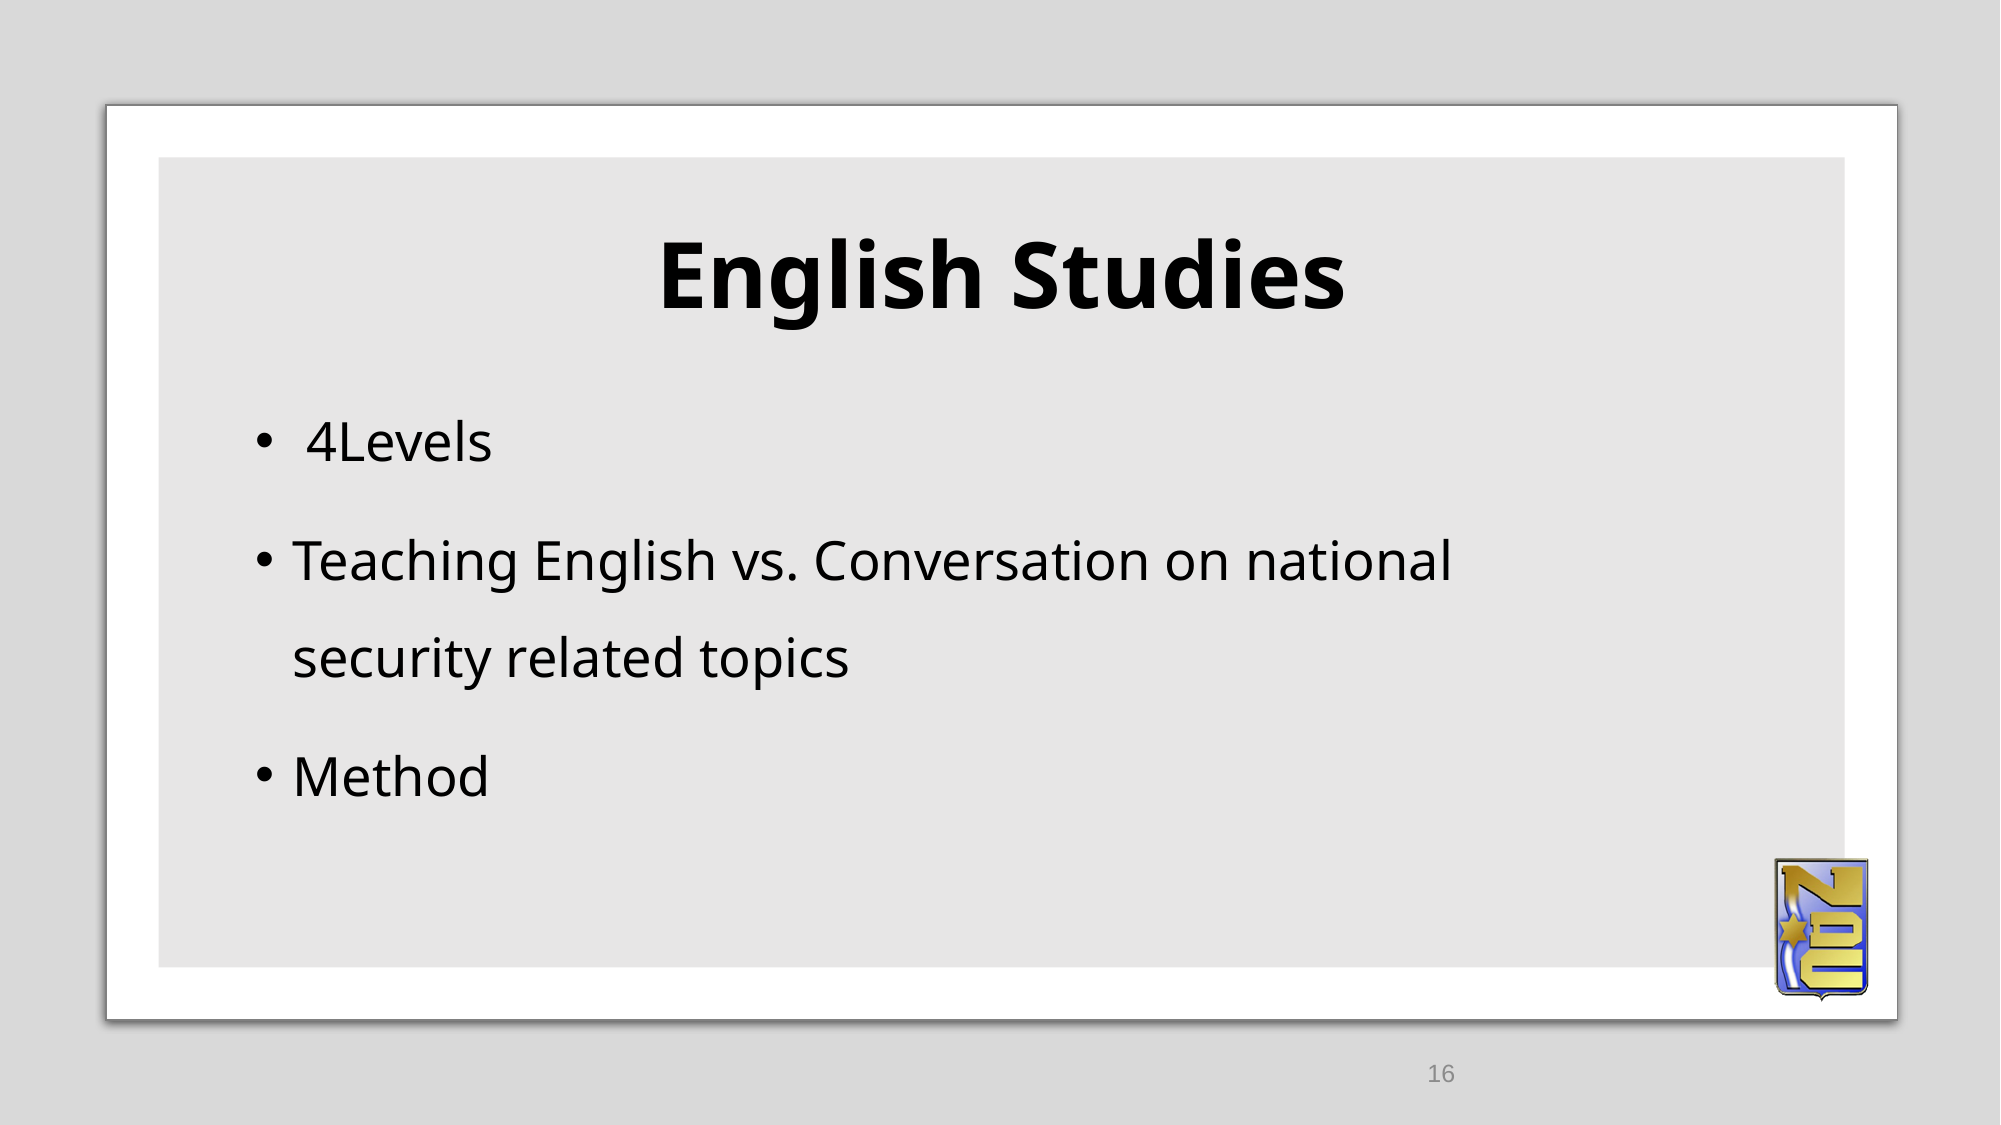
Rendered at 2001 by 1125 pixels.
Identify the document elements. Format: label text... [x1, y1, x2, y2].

text_box [158, 156, 1846, 968]
title English Studies [211, 161, 1793, 397]
picture [1772, 855, 1870, 1003]
text_box [0, 0, 2000, 1125]
text_box [105, 104, 1898, 1021]
text_box 4Levels Teaching English vs. Conversation on national security related topics Method [240, 367, 1614, 774]
slide_number 16 [1412, 1042, 1863, 1103]
